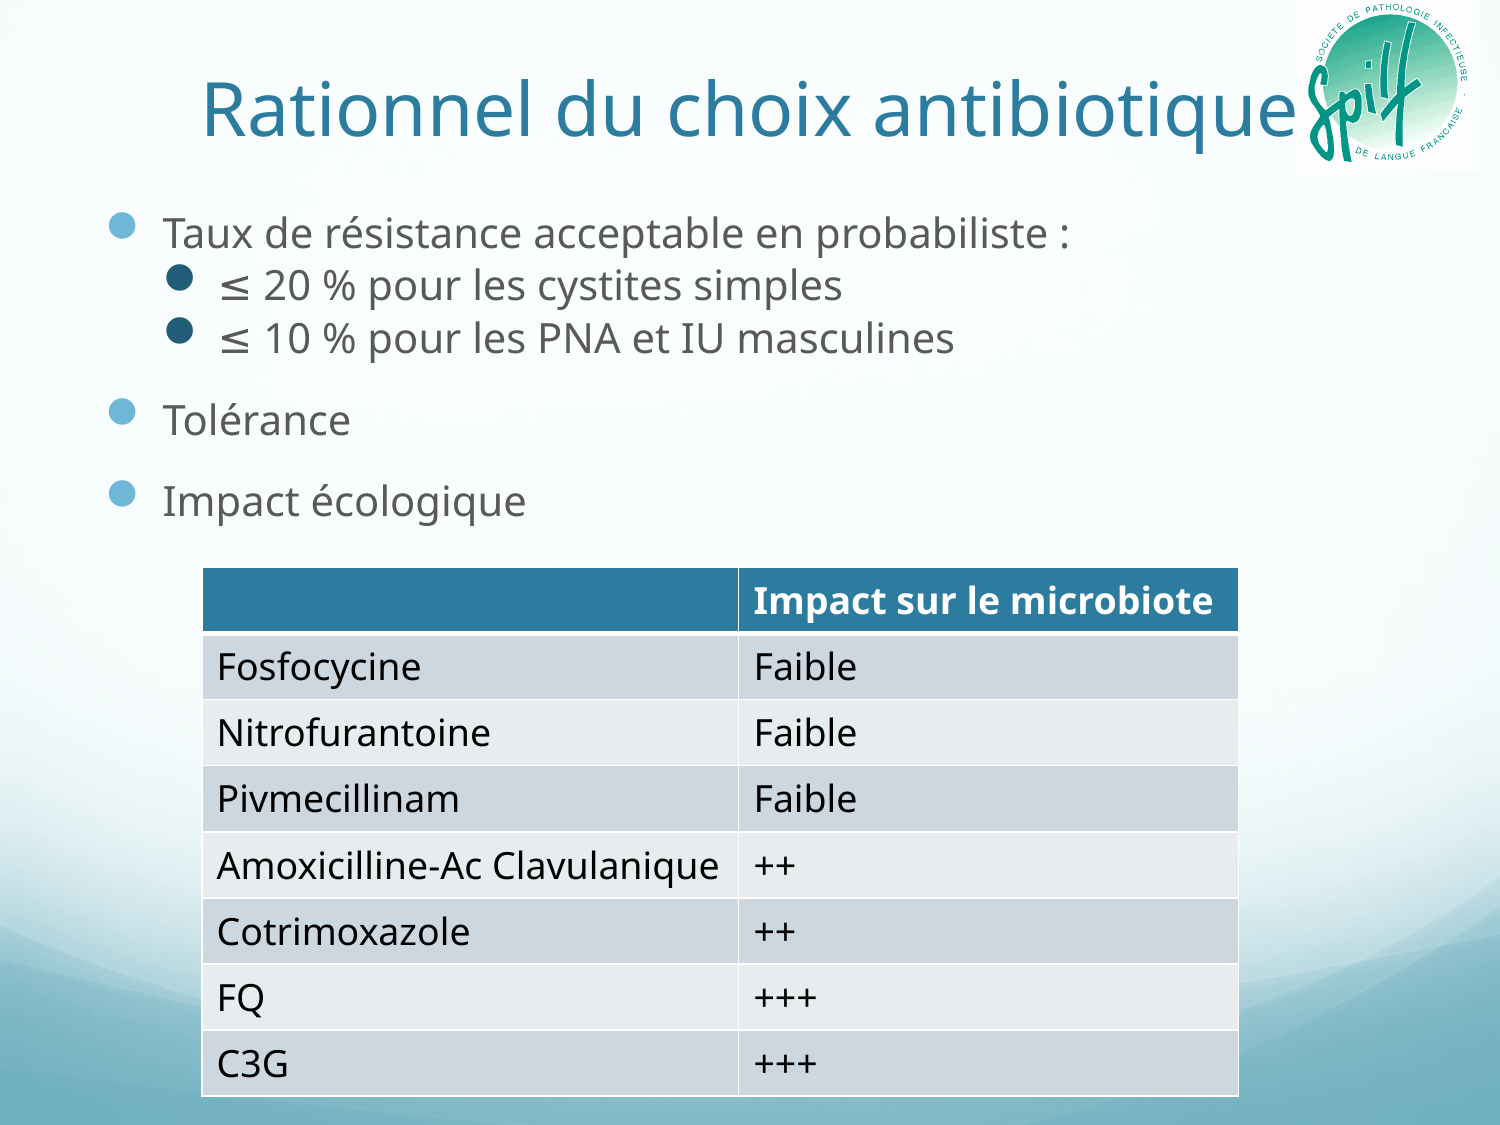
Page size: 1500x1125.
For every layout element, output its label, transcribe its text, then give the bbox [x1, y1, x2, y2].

table_cell Fosfocycine [203, 636, 738, 699]
table_cell Pivmecillinam [203, 766, 738, 831]
table_cell ++ [739, 899, 1238, 963]
table_header Impact sur le microbiote [739, 568, 1238, 631]
table_cell C3G [203, 1031, 738, 1095]
picture [1295, 0, 1480, 171]
list Taux de résistance acceptable en probabiliste : ≤ 20 % pour les cystites simples ≤ 10 % pour les PNA et IU masculines Tolérance Impact écologique [90, 208, 1410, 922]
table_cell Faible [739, 700, 1238, 765]
table_cell Faible [739, 766, 1238, 831]
title Rationnel du choix antibiotique [90, 24, 1410, 159]
table_header [203, 568, 738, 631]
table_cell ++ [739, 833, 1238, 897]
table_cell Nitrofurantoine [203, 700, 738, 765]
table_cell Amoxicilline-Ac Clavulanique [203, 833, 738, 897]
table_cell FQ [203, 965, 738, 1029]
table_cell Cotrimoxazole [203, 899, 738, 963]
table_cell Faible [739, 636, 1238, 699]
table_cell +++ [739, 1031, 1238, 1095]
table_cell +++ [739, 965, 1238, 1029]
